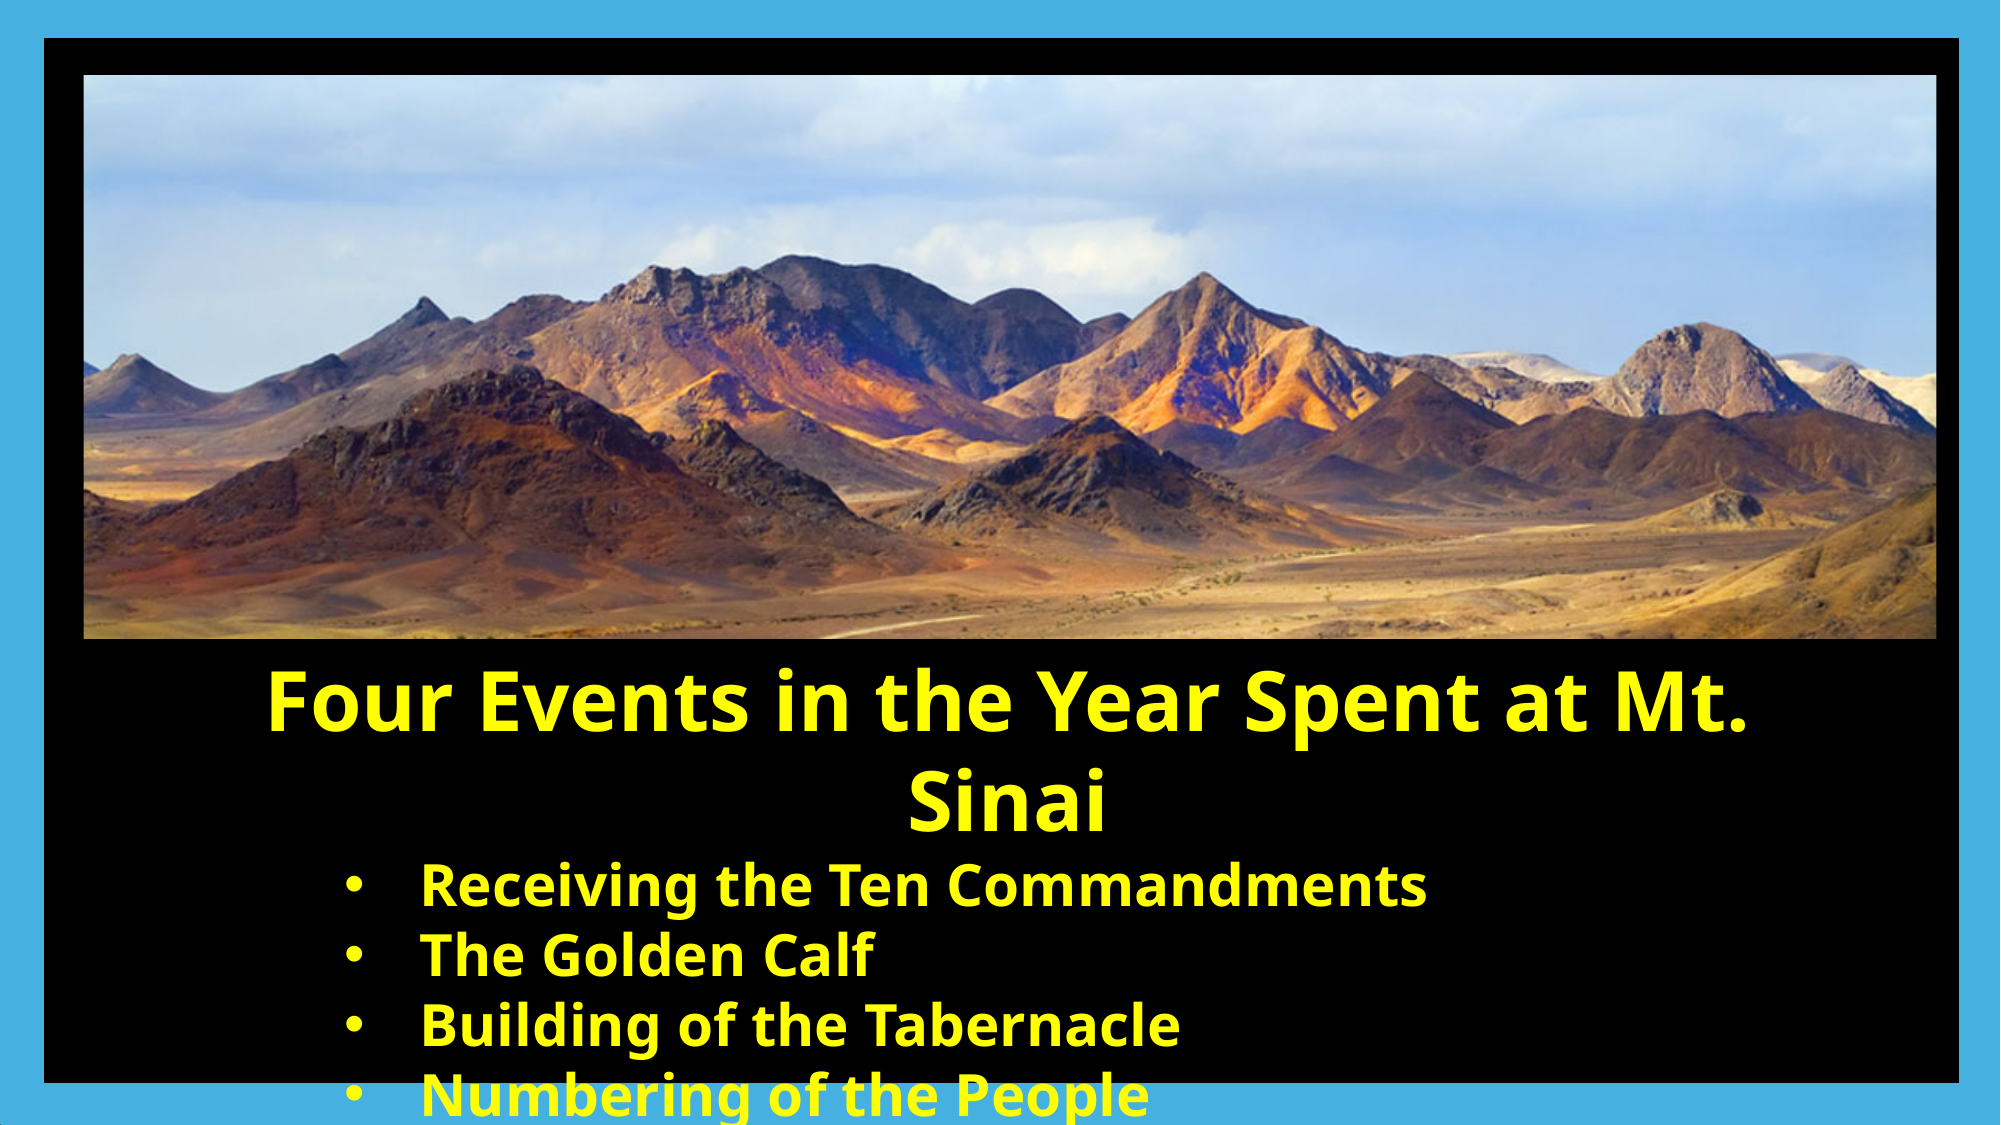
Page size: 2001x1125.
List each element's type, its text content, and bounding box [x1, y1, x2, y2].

text_box [19, 12, 1985, 1108]
text_box Four Events in the Year Spent at Mt. Sinai Receiving the Ten Commandments The Golden Calf Building of the Tabernacle Numbering of the People [160, 640, 1856, 1125]
picture [83, 75, 1937, 640]
